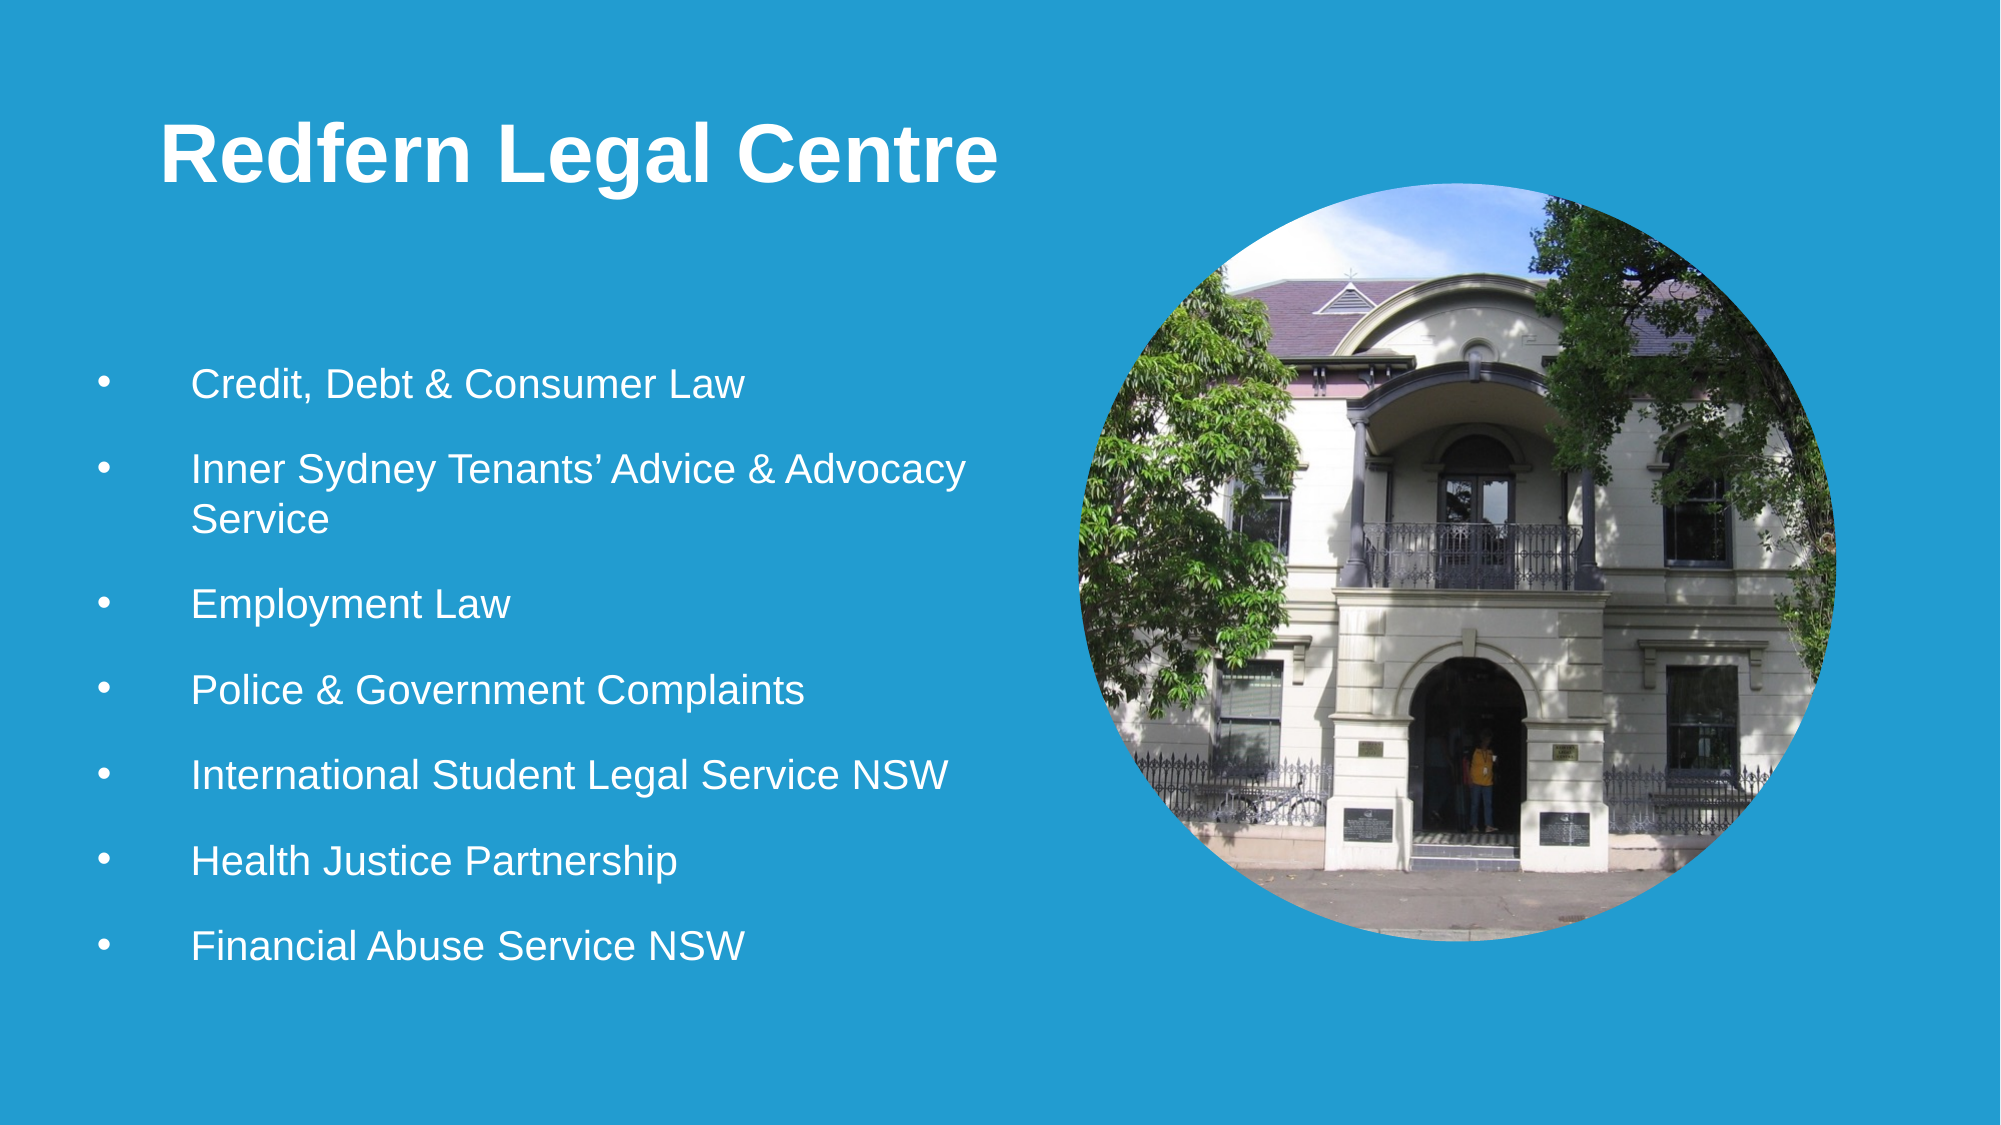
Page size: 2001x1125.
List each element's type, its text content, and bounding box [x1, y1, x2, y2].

subtitle Credit, Debt & Consumer Law Inner Sydney Tenants’ Advice & Advocacy Service Employment Law Police & Government Complaints International Student Legal Service NSW Health Justice Partnership Financial Abuse Service NSW [82, 343, 1079, 982]
title Redfern Legal Centre [0, 103, 1516, 264]
picture [1078, 183, 1837, 942]
